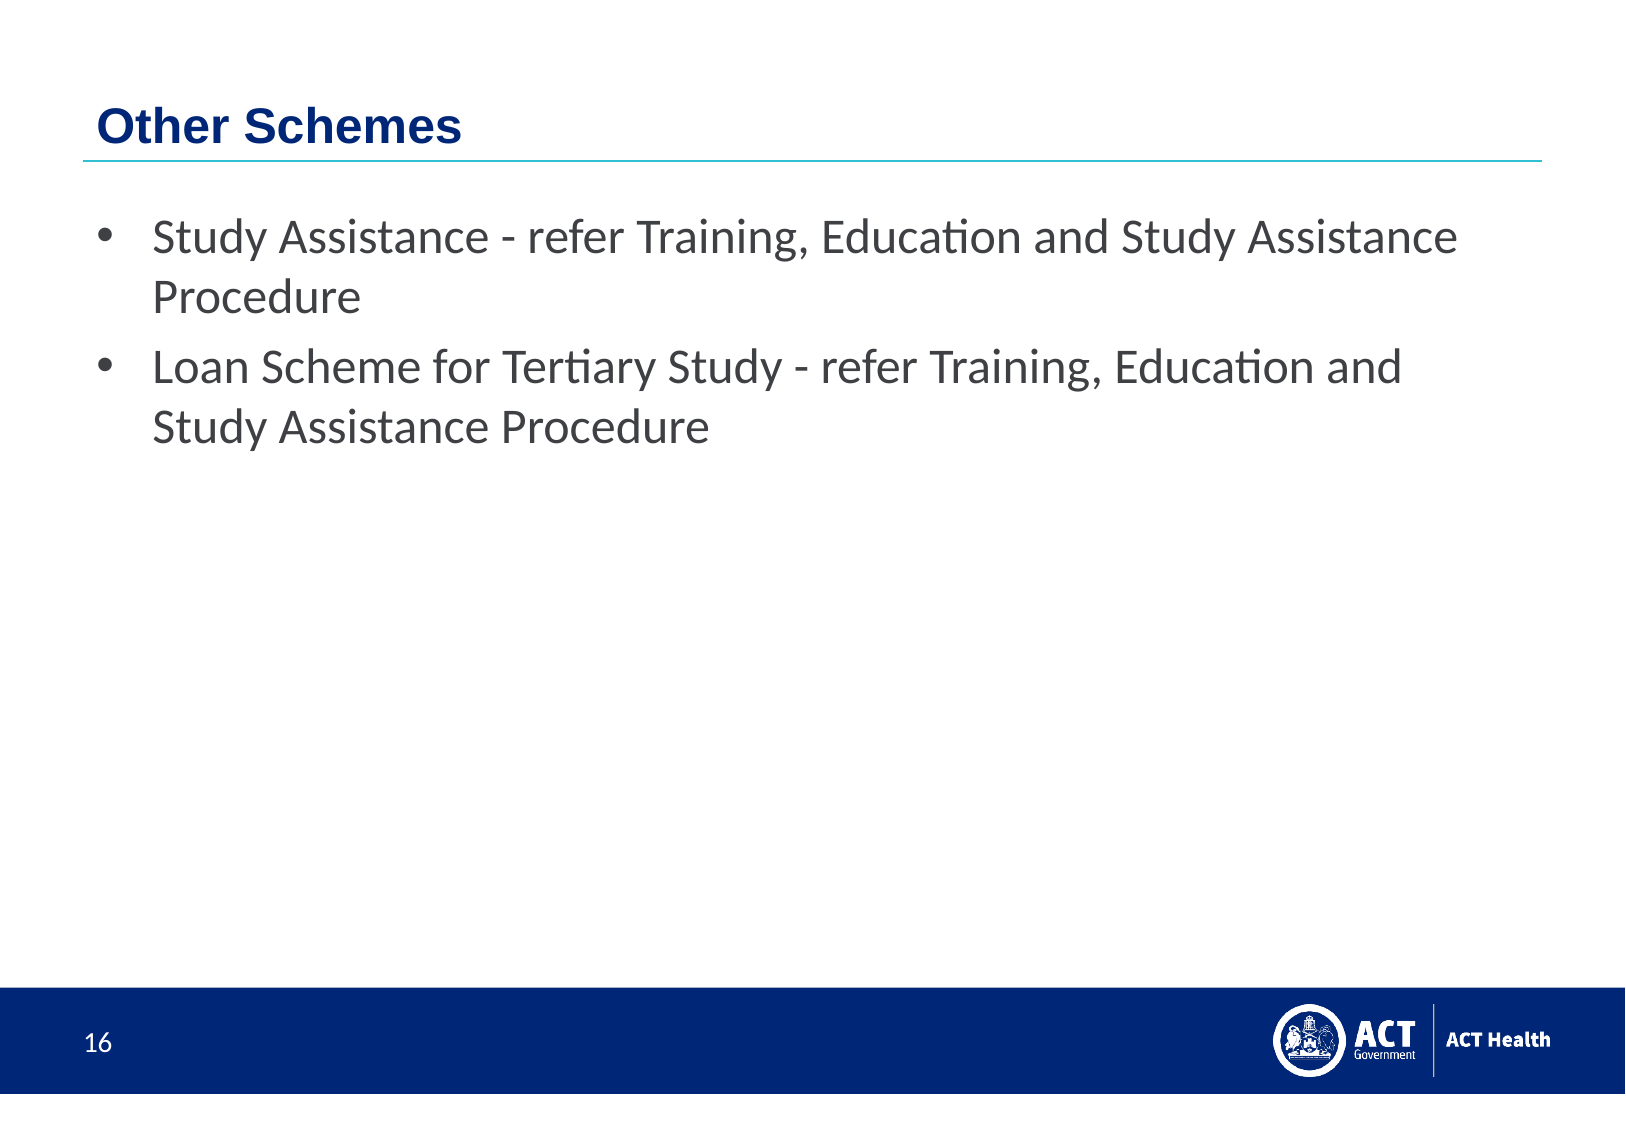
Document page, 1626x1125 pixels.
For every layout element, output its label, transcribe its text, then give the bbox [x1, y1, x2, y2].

title Other Schemes [81, 45, 1544, 161]
picture [1273, 1004, 1550, 1077]
list Study Assistance - refer Training, Education and Study Assistance Procedure Loan Scheme for Tertiary Study - refer Training, Education and Study Assistance Procedure [81, 196, 1544, 953]
slide_number 16 [68, 1011, 519, 1072]
